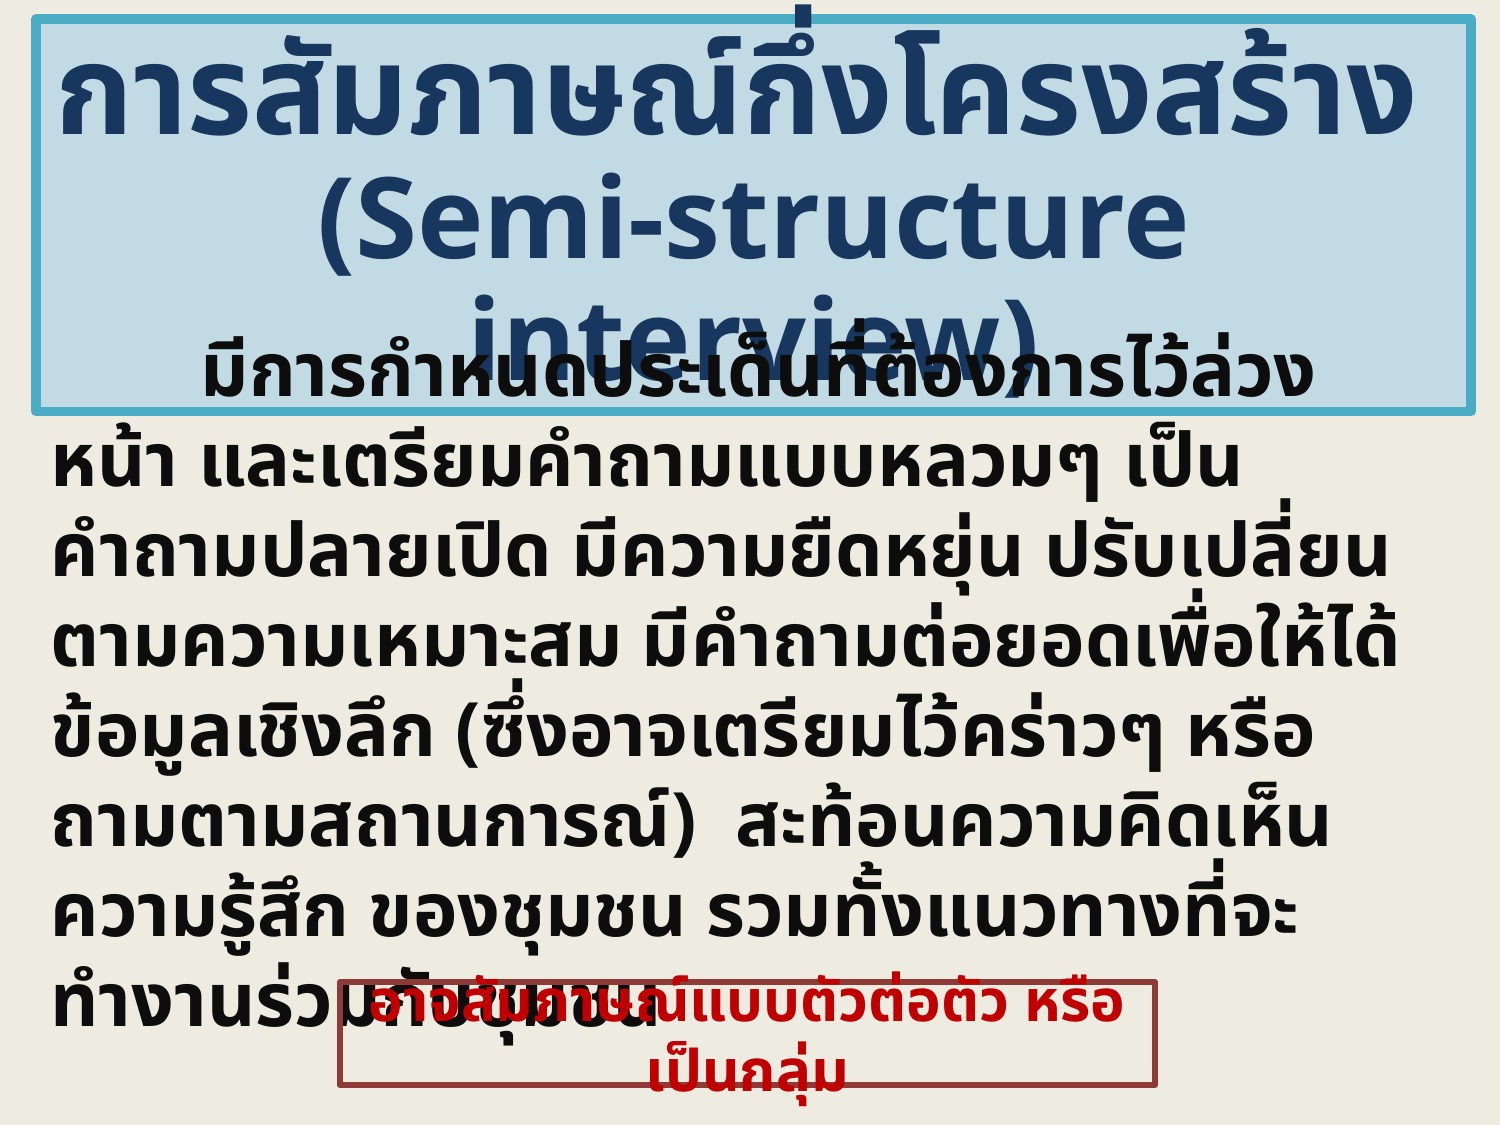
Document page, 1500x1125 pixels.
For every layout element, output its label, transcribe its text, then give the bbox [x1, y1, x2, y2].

text_box อาจสัมภาษณ์แบบตัวต่อตัว หรือเป็นกลุ่ม [338, 980, 1156, 1087]
text_box มีการกำหนดประเด็นที่ต้องการไว้ล่วงหน้า และเตรียมคำถามแบบหลวมๆ เป็นคำถามปลายเปิด มีความยืดหยุ่น ปรับเปลี่ยนตามความเหมาะสม มีคำถามต่อยอดเพื่อให้ได้ข้อมูลเชิงลึก (ซึ่งอาจเตรียมไว้คร่าวๆ หรือถามตามสถานการณ์) สะท้อนความคิดเห็น ความรู้สึก ของชุมชน รวมทั้งแนวทางที่จะทำงานร่วมกับชุมชน [36, 314, 1459, 1050]
text_box การสัมภาษณ์กึ่งโครงสร้าง (Semi-structure interview) [35, 18, 1472, 413]
